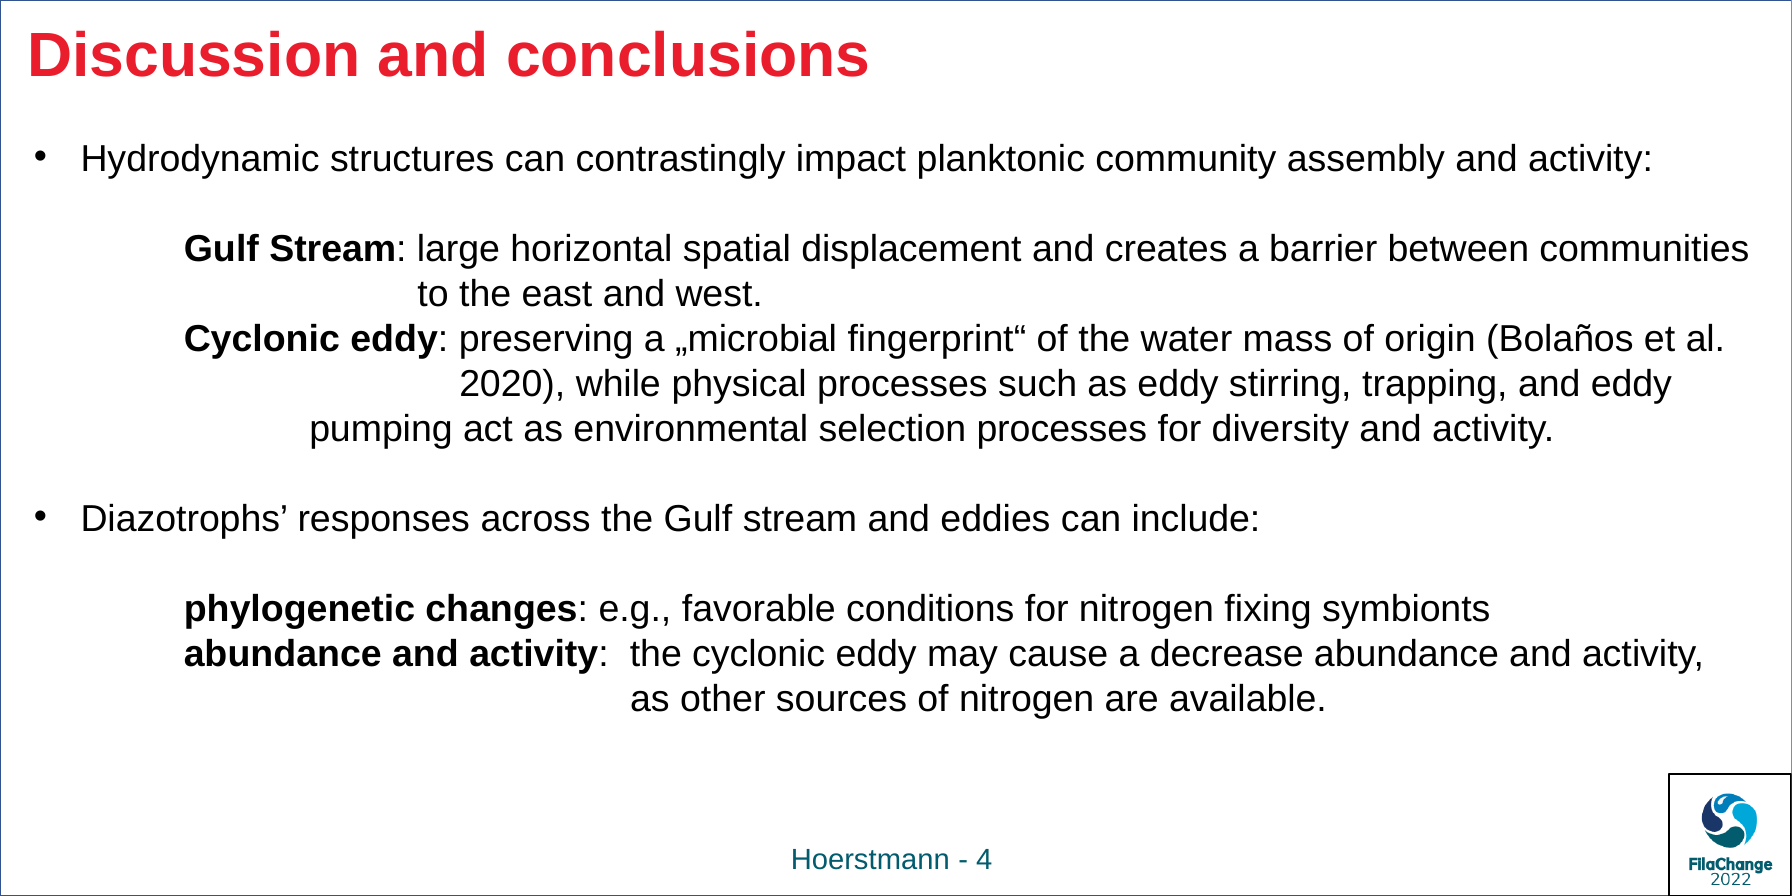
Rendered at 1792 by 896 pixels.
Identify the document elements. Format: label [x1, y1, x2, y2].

text_box [0, 0, 1792, 896]
